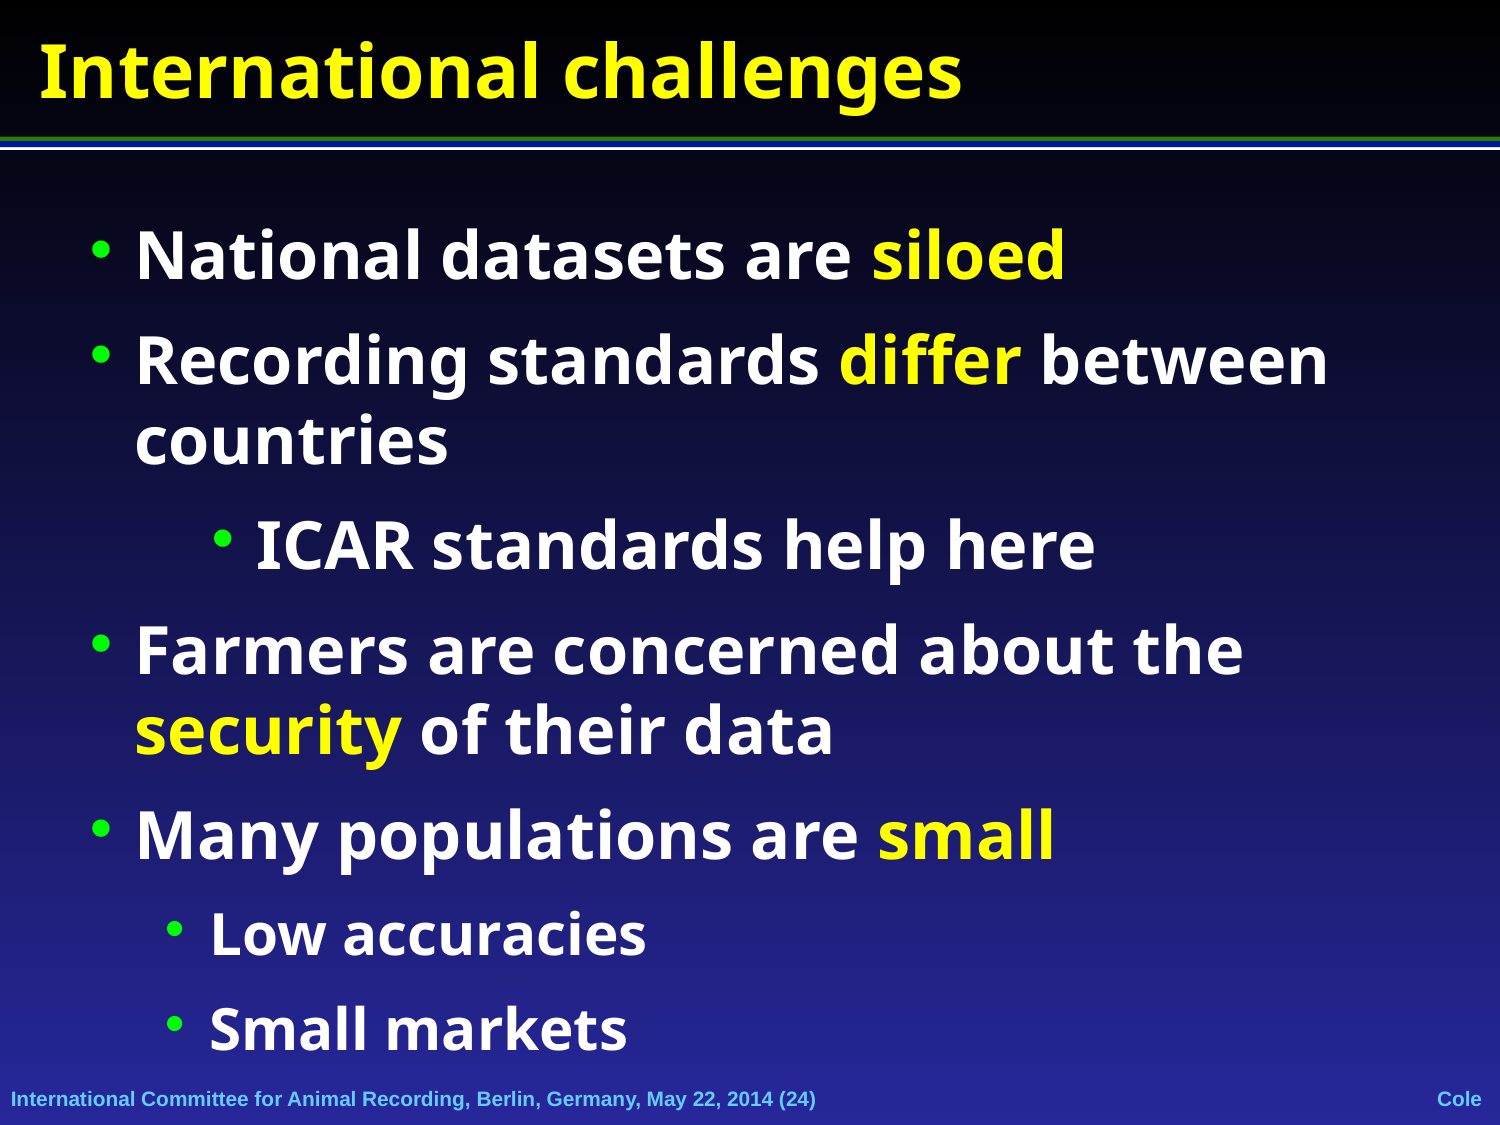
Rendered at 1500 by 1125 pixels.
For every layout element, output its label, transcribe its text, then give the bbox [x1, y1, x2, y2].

text_box National datasets are siloed Recording standards differ between countries ICAR standards help here Farmers are concerned about the security of their data Many populations are small Low accuracies Small markets [74, 205, 1413, 1054]
text_box International challenges [24, 16, 1475, 122]
